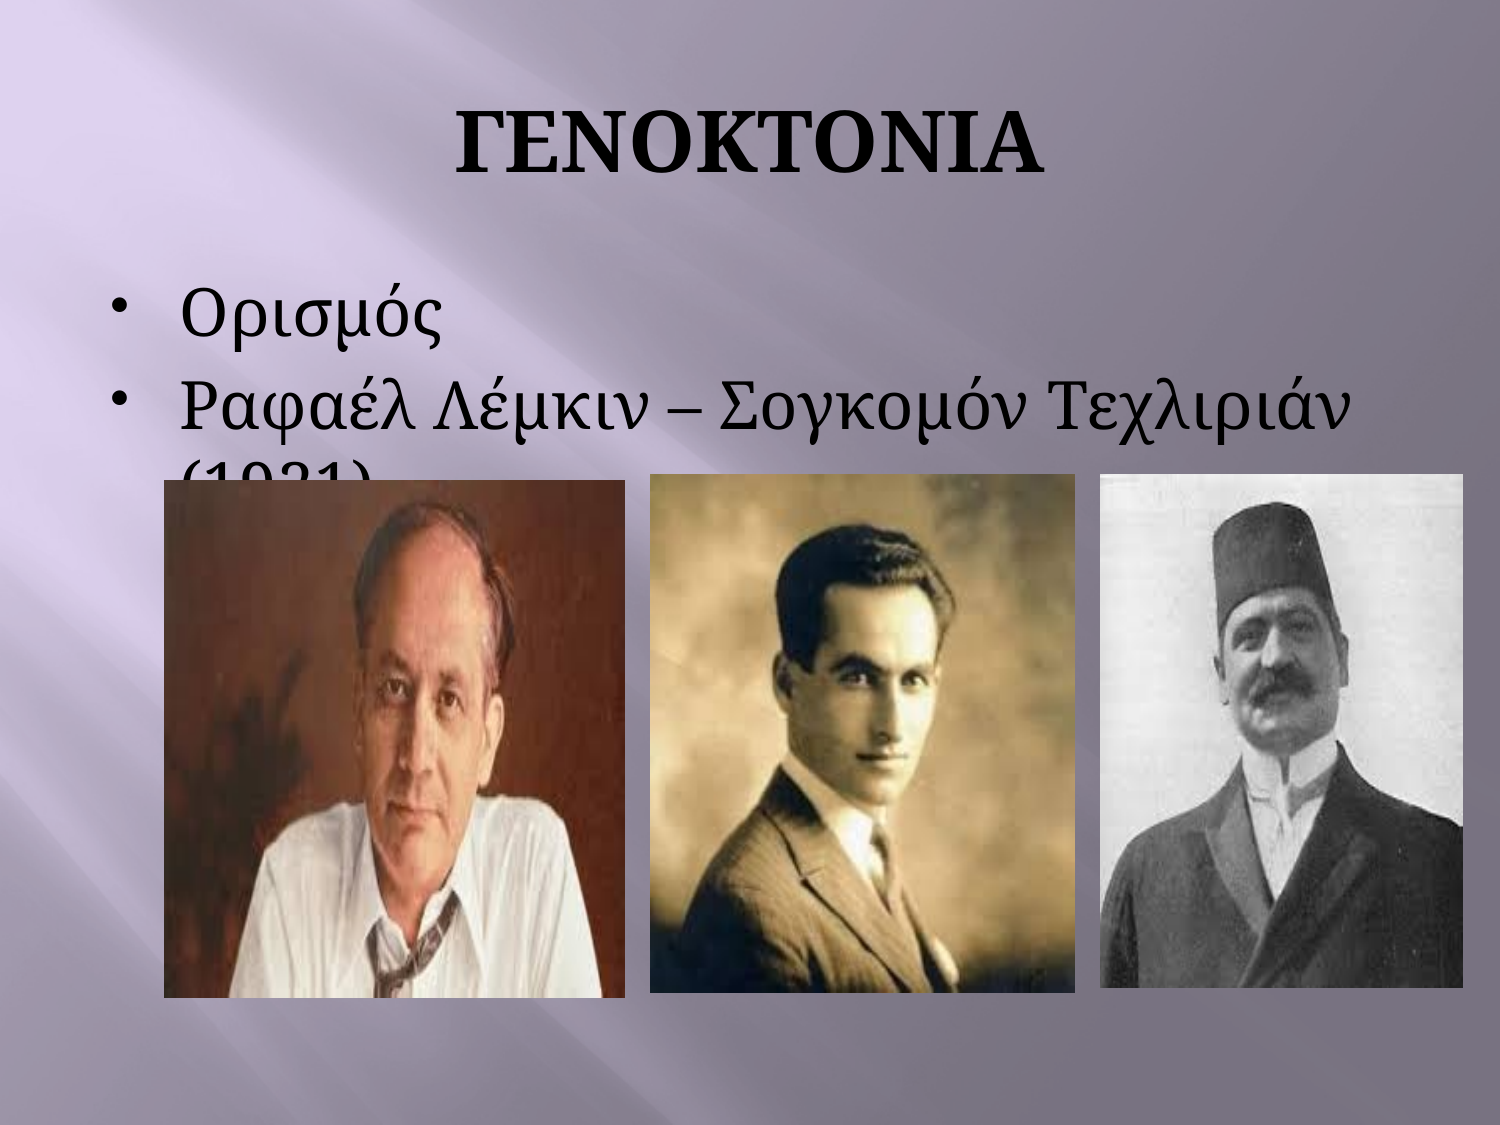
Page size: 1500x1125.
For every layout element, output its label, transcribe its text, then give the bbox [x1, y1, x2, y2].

title ΓΕΝΟΚΤΟΝΙΑ [75, 45, 1425, 233]
picture [649, 474, 1076, 993]
list Ορισμός Ραφαέλ Λέμκιν – Σογκομόν Τεχλιριάν (1921) [75, 262, 1425, 1035]
picture [1099, 474, 1463, 988]
picture [163, 480, 626, 998]
